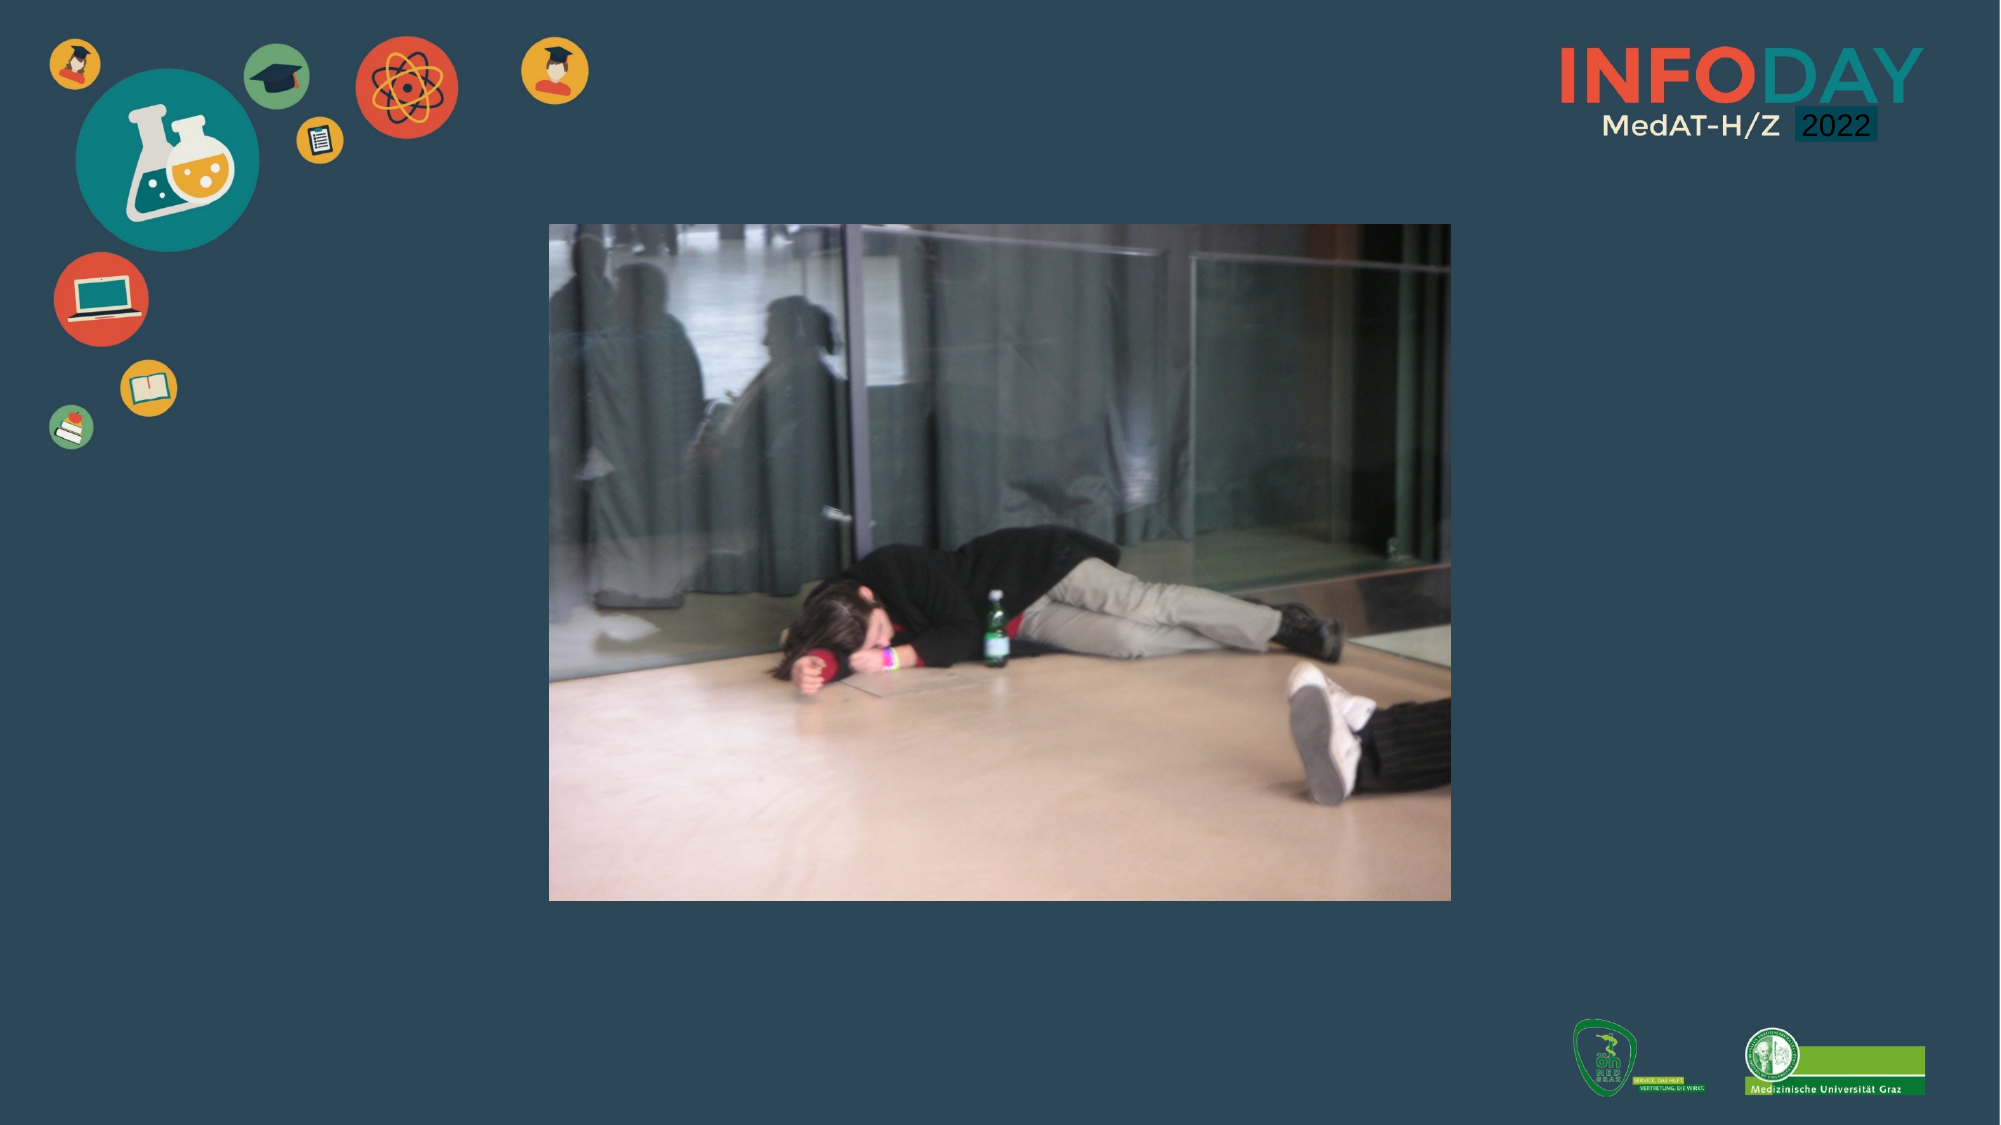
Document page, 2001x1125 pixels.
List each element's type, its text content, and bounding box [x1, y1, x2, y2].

text_box 2022 [1795, 106, 1878, 142]
picture [0, 0, 2000, 1125]
